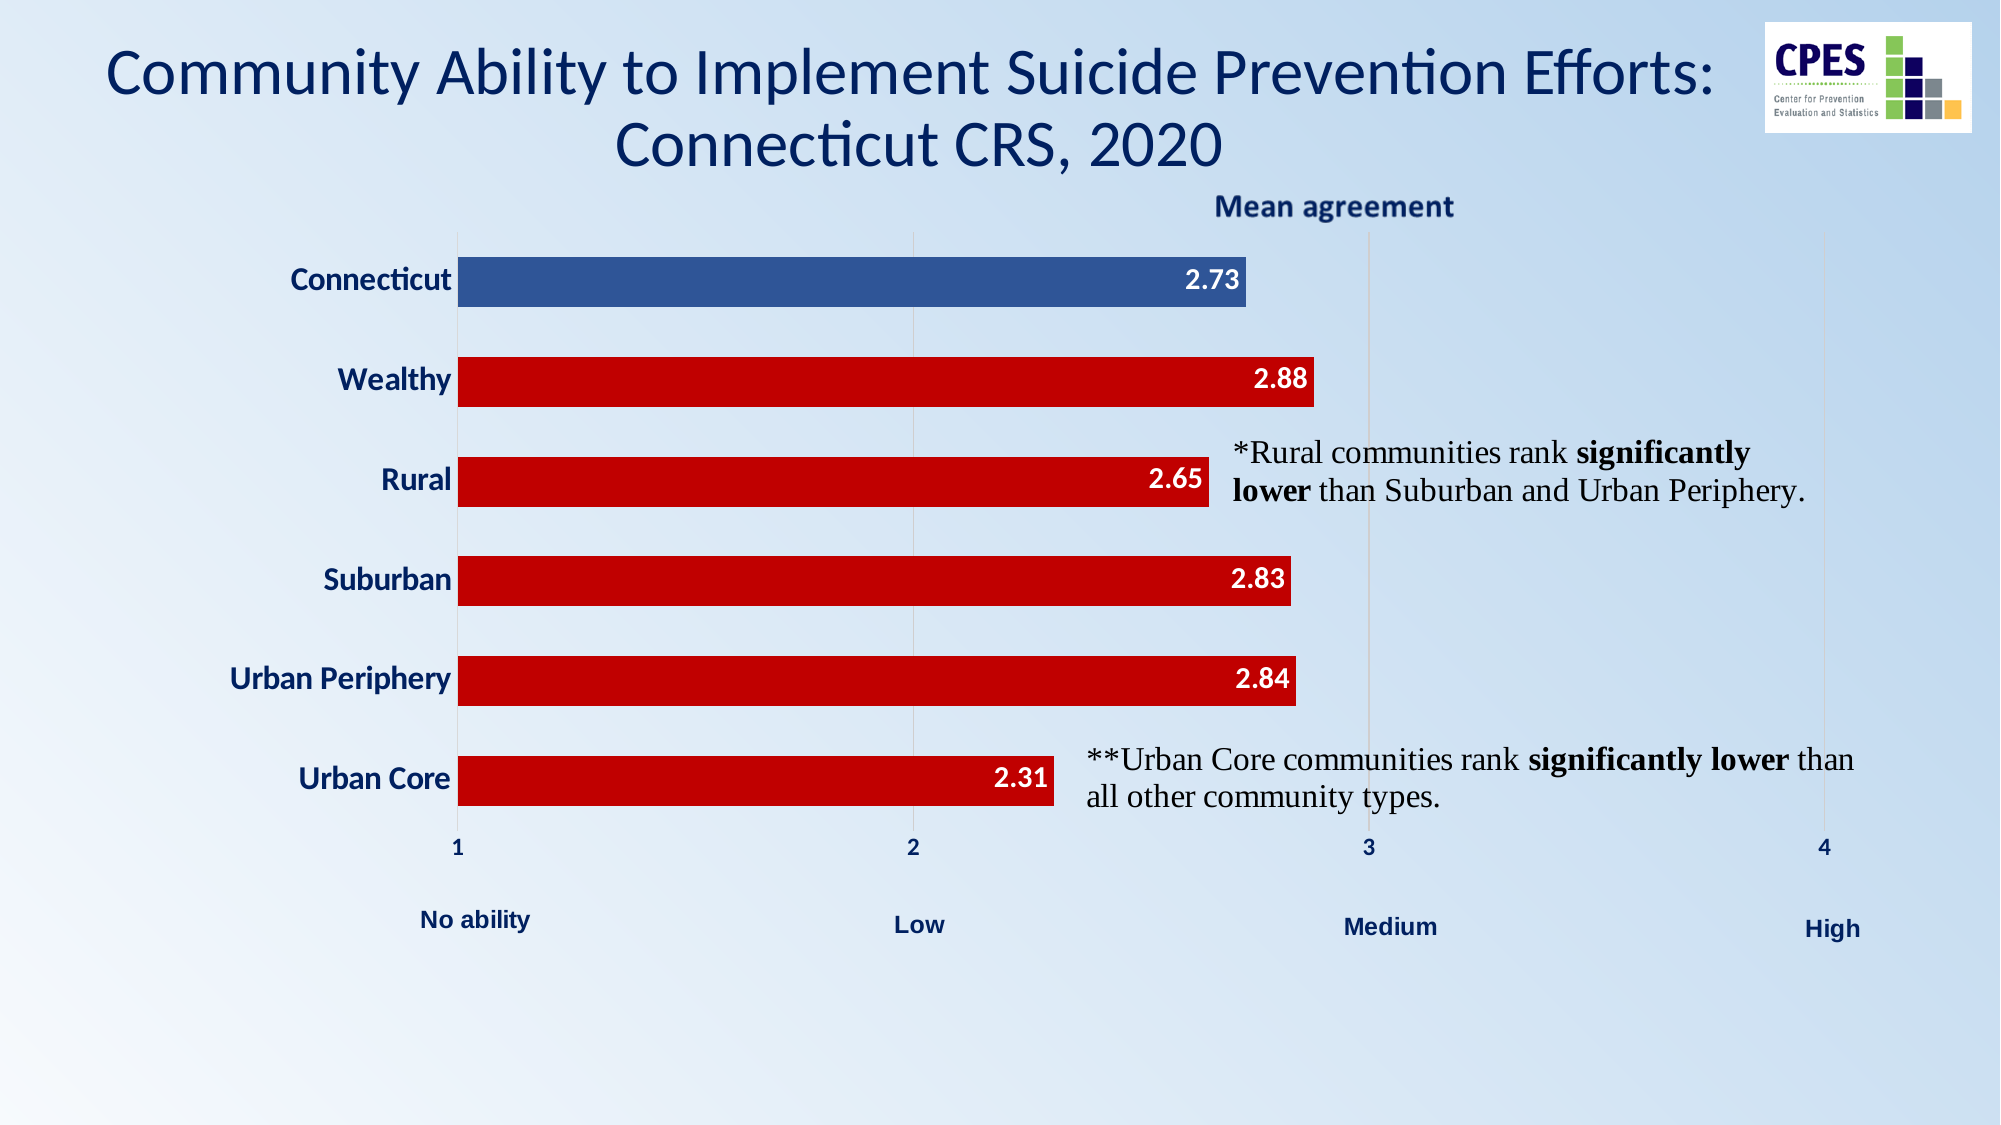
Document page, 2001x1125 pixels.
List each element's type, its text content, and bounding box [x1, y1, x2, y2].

chart [49, 175, 1923, 1065]
title Community Ability to Implement Suicide Prevention Efforts: Connecticut CRS, 2020 [72, 29, 1766, 175]
picture [1765, 22, 1973, 133]
